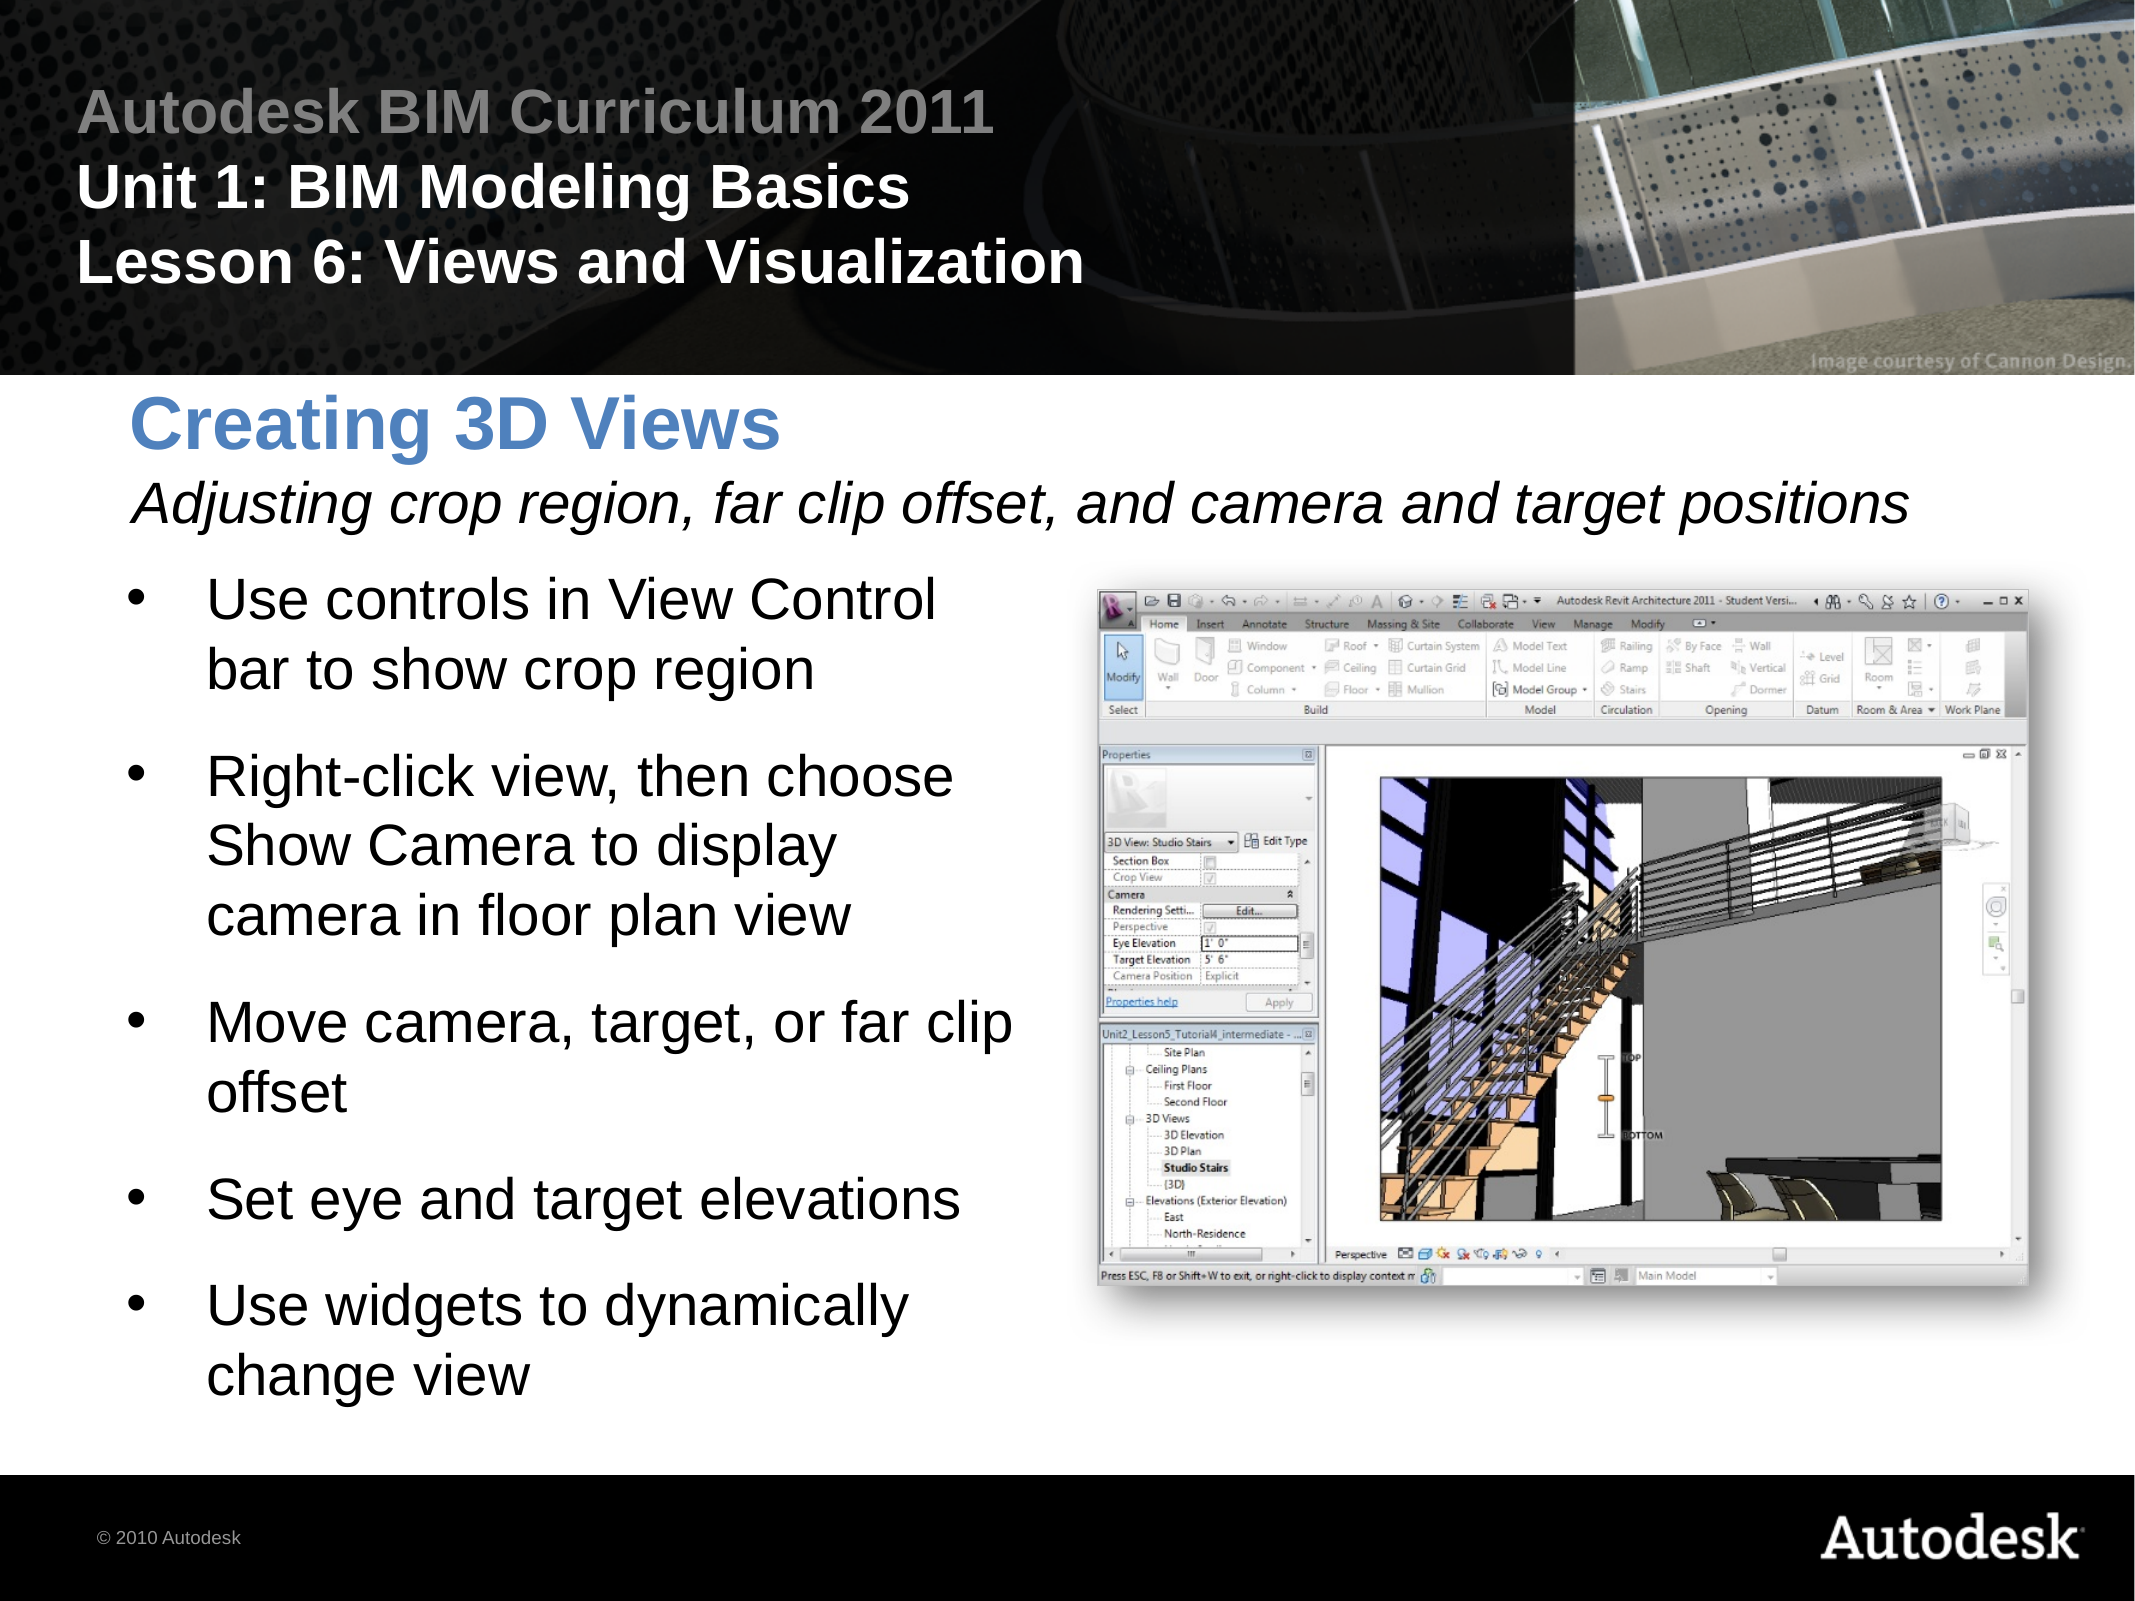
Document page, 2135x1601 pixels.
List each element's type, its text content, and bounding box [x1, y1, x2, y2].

picture [0, 0, 2135, 375]
picture [1097, 589, 2029, 1286]
title Creating 3D Views [107, 349, 2091, 476]
list Use controls in View Control bar to show crop region Right-click view, then choose Show Camera to display camera in floor plan view Move camera, target, or far clip offset Set eye and target elevations Use widgets to dynamically change view [104, 550, 1048, 1403]
list Adjusting crop region, far clip offset, and camera and target positions [111, 454, 2098, 556]
picture [0, 1475, 2135, 1601]
